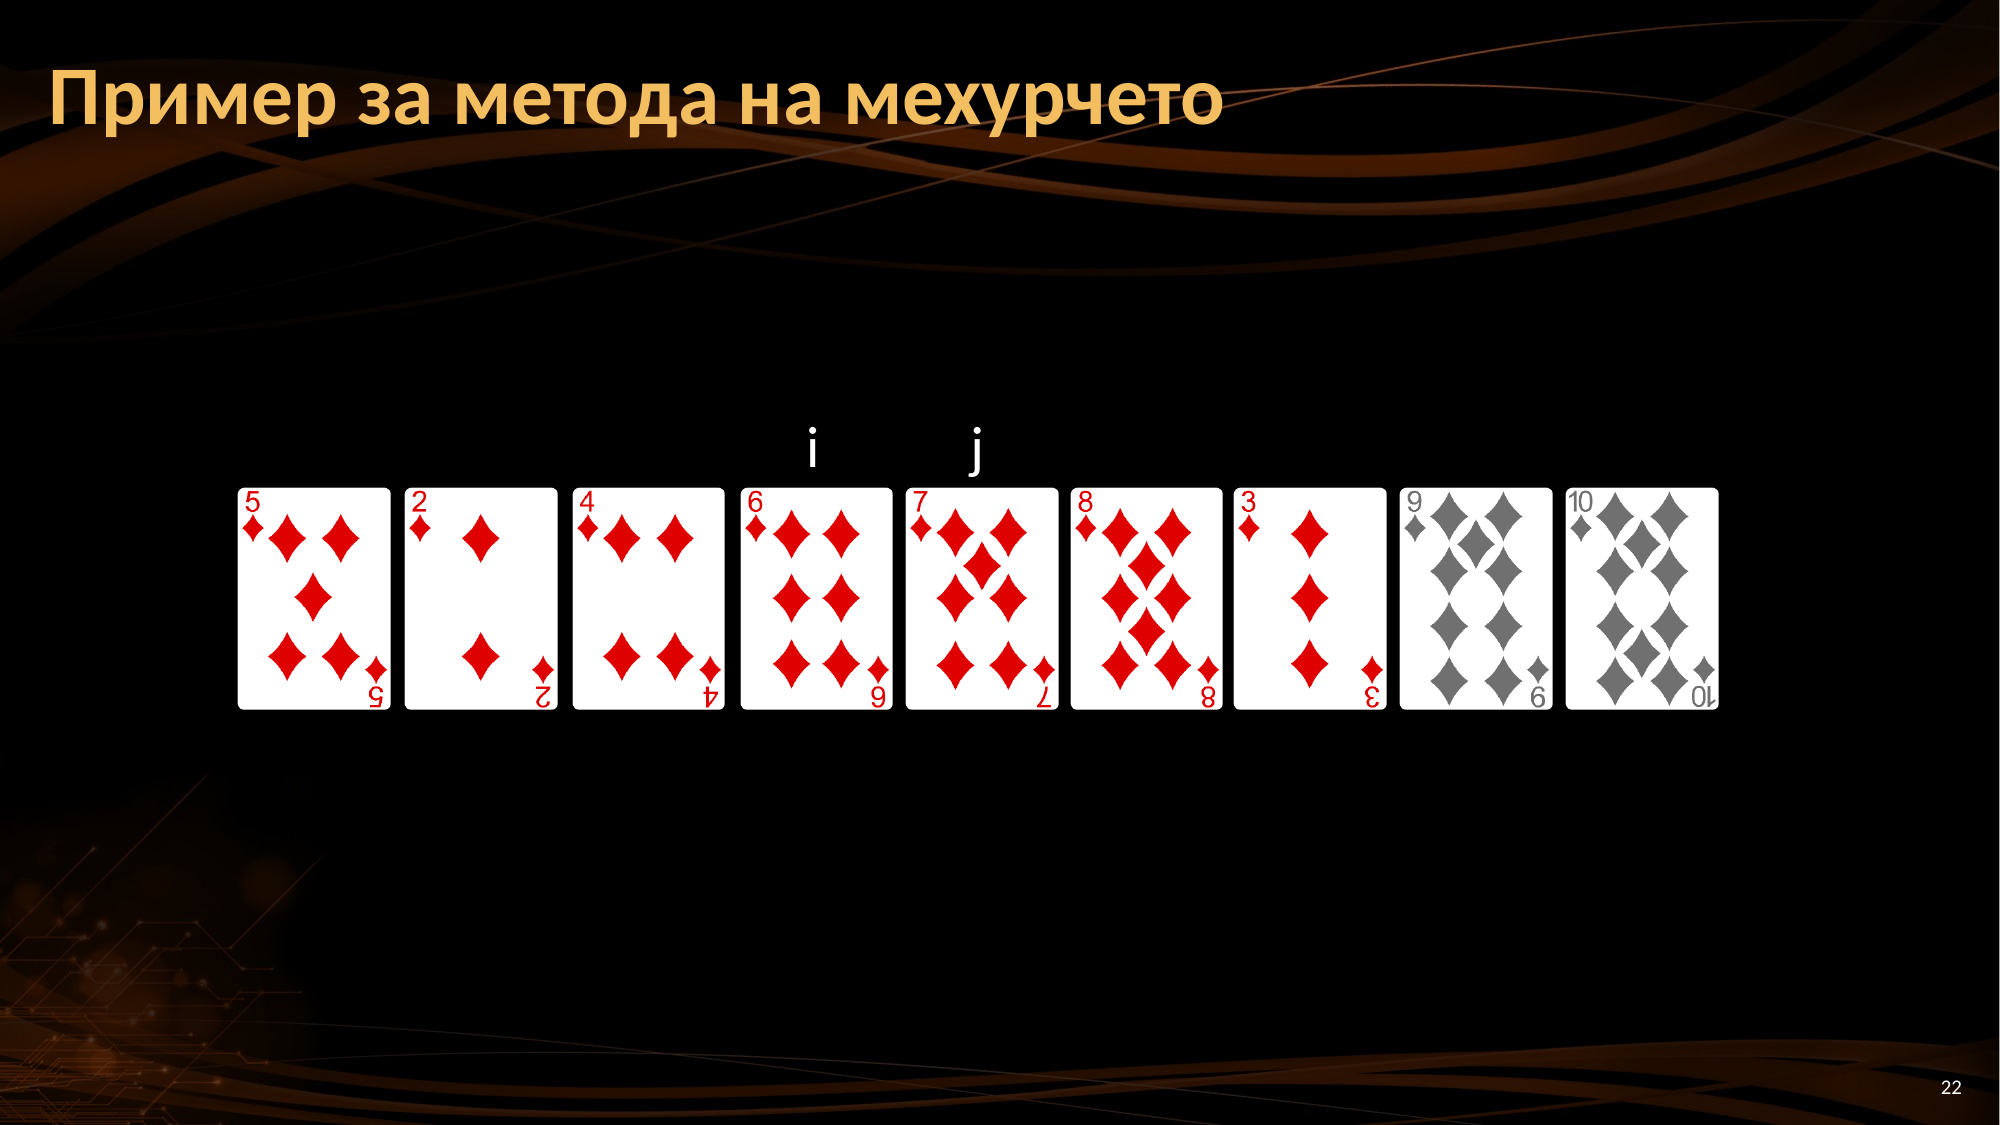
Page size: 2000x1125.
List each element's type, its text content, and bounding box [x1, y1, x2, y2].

slide_number 22 [1897, 1070, 1968, 1103]
title Пример за метода на мехурчето [30, 6, 1968, 189]
picture [0, 0, 2000, 1125]
text_box i [792, 401, 836, 487]
text_box j [955, 401, 1000, 487]
